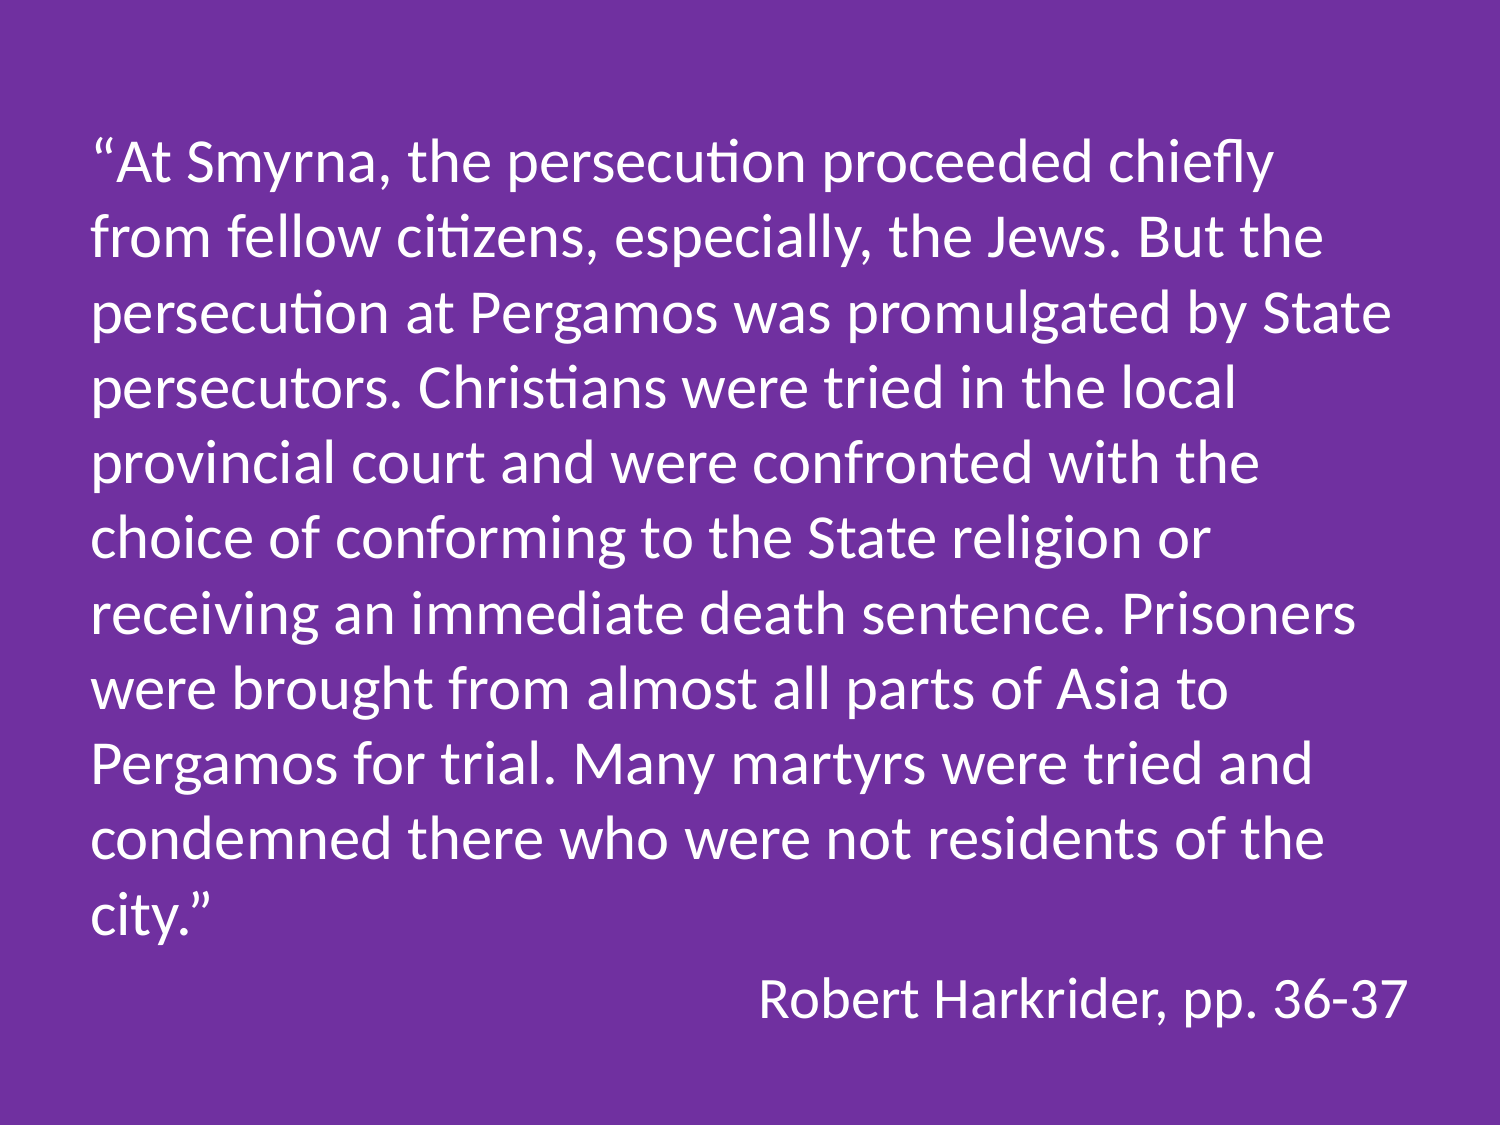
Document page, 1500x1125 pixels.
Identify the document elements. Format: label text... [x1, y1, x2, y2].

list “At Smyrna, the persecution proceeded chiefly from fellow citizens, especially, the Jews. But the persecution at Pergamos was promulgated by State persecutors. Christians were tried in the local provincial court and were confronted with the choice of conforming to the State religion or receiving an immediate death sentence. Prisoners were brought from almost all parts of Asia to Pergamos for trial. Many martyrs were tried and condemned there who were not residents of the city.” Robert Harkrider, pp. 36-37 [75, 112, 1425, 1038]
